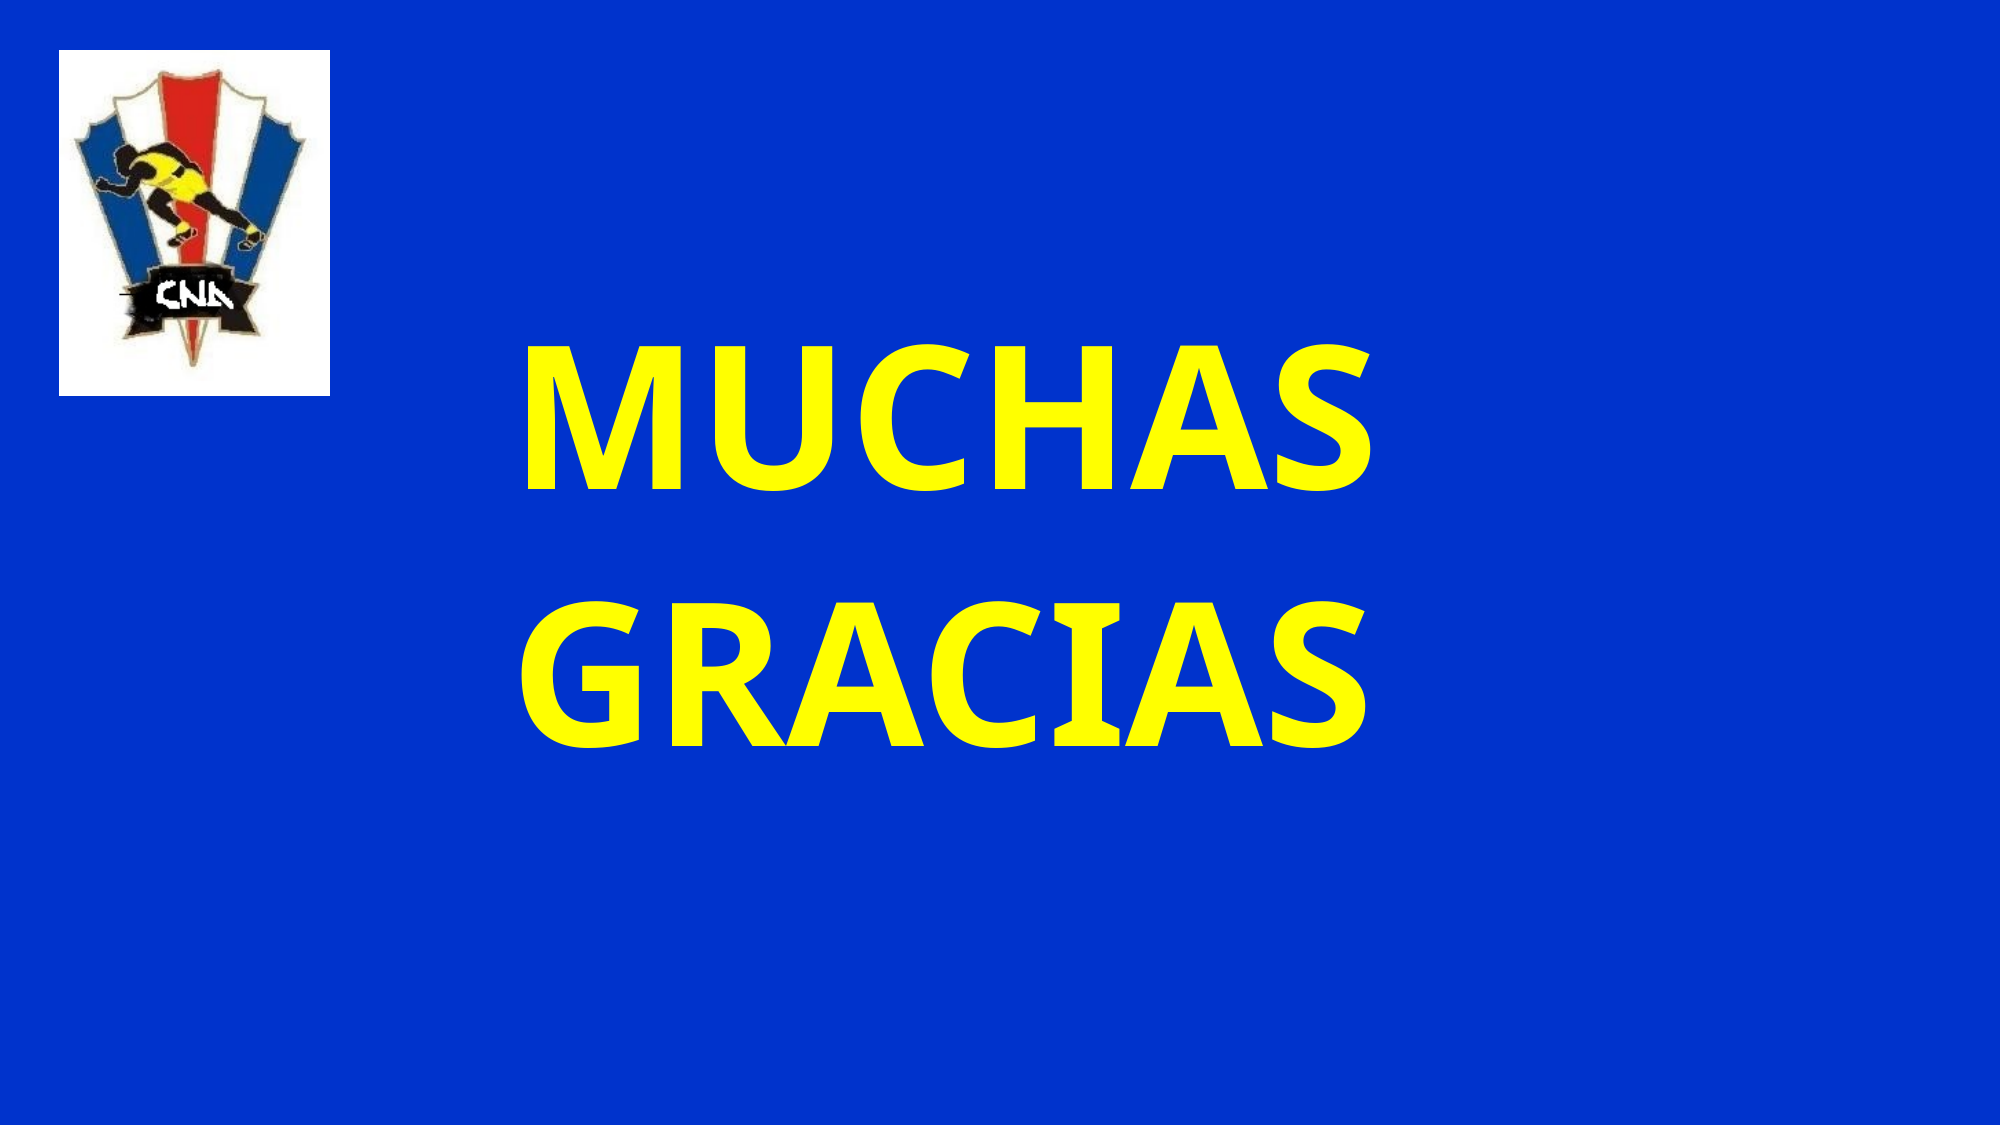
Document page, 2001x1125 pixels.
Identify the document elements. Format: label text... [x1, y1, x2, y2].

text_box MUCHAS GRACIAS [495, 265, 1714, 794]
picture [59, 50, 330, 396]
